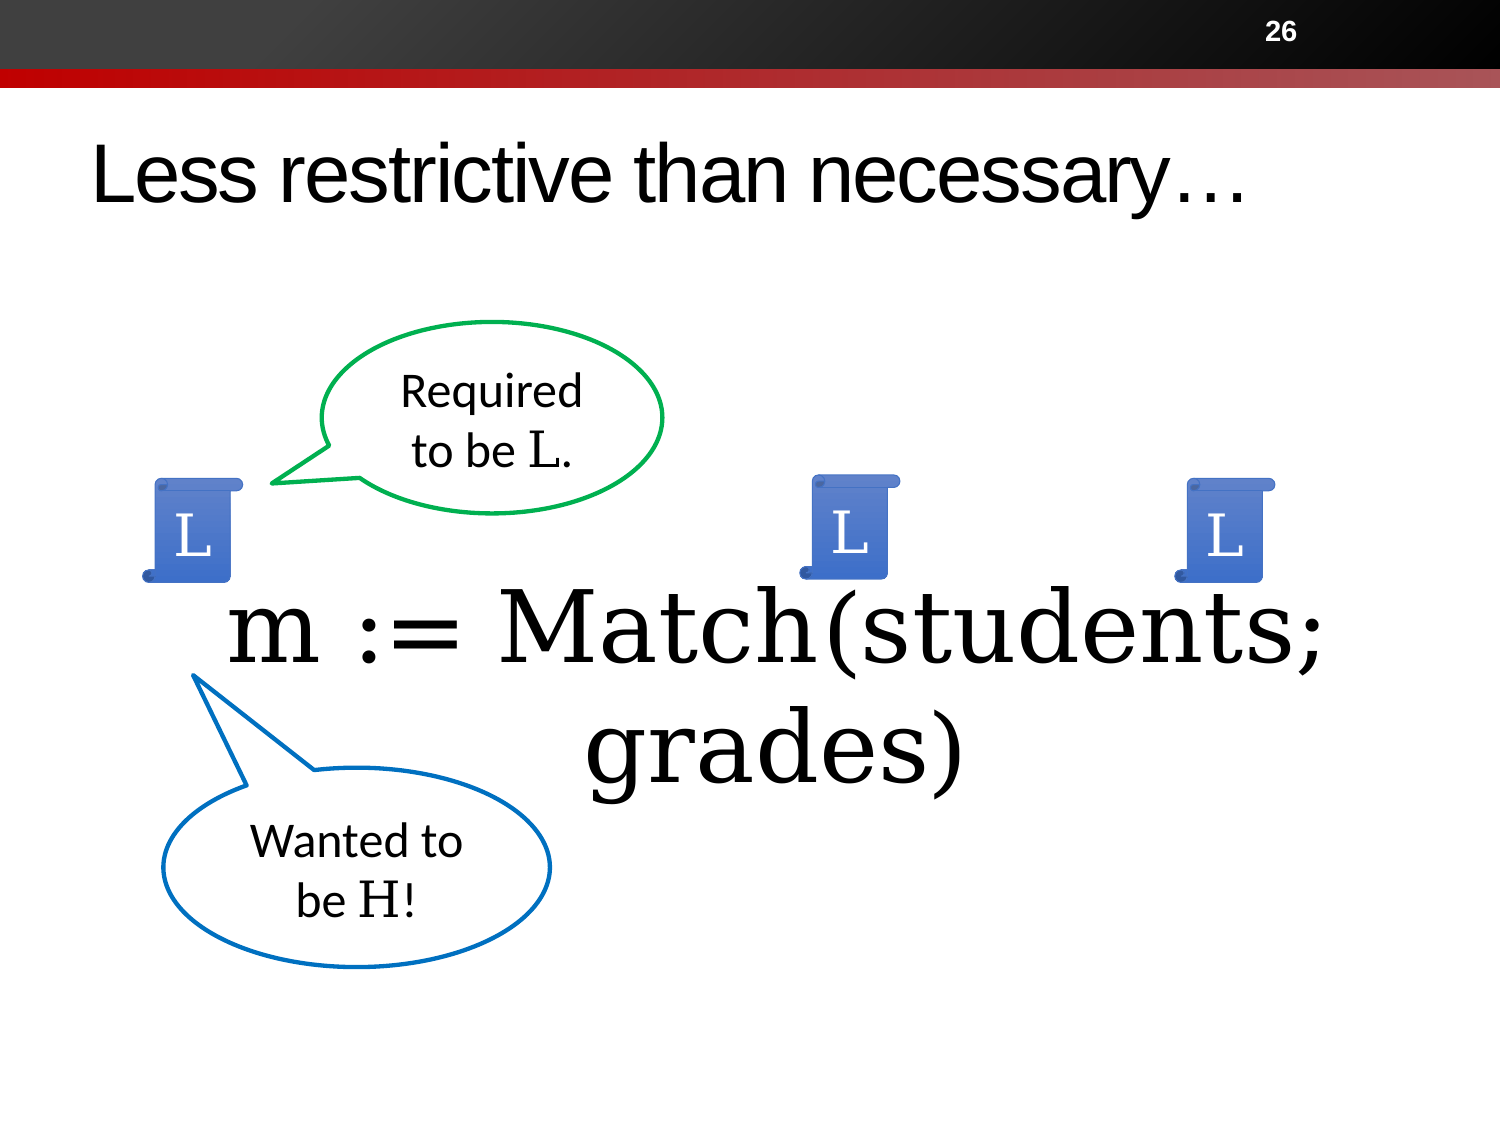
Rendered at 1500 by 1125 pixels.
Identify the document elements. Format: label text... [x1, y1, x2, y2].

text_box Wanted to be H! [161, 673, 553, 970]
text_box L [142, 478, 243, 583]
slide_number 26 [1250, 3, 1425, 57]
title Less restrictive than necessary… [75, 87, 1425, 250]
text_box L [799, 474, 900, 580]
text_box Required to be L. [269, 319, 665, 516]
text_box L [1174, 478, 1275, 583]
text_box m := Match(students; grades) [40, 555, 1500, 810]
